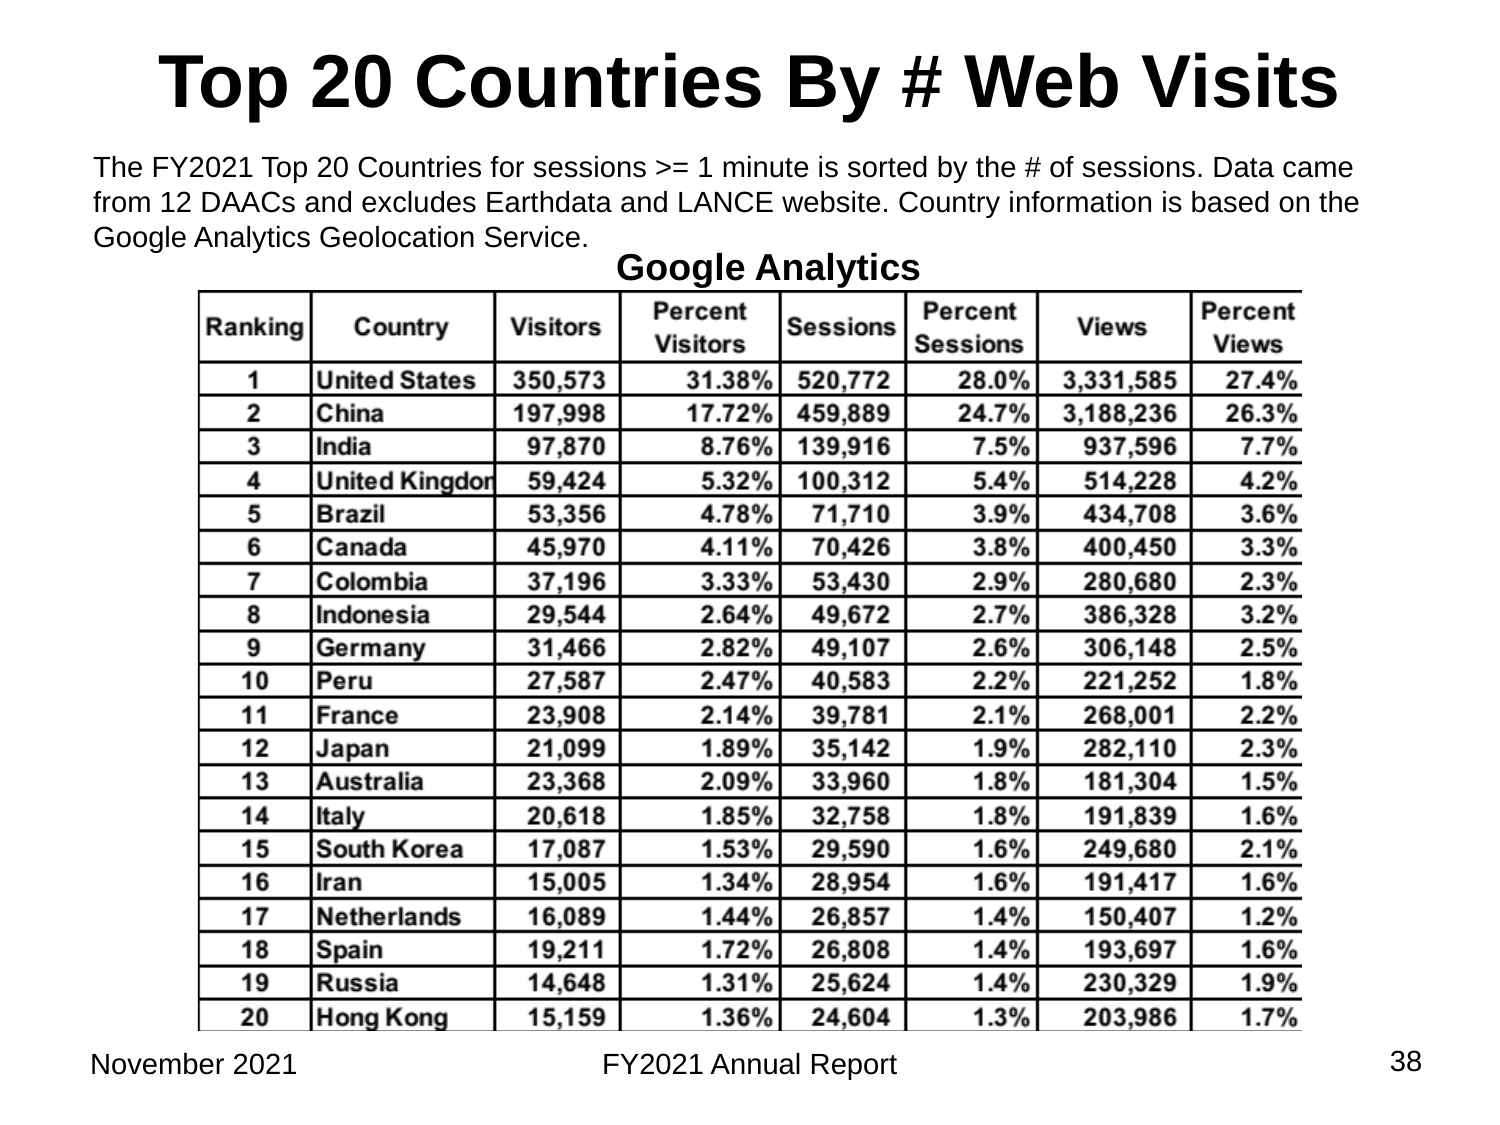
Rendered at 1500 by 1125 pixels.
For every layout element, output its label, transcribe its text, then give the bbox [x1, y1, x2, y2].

title Top 20 Countries By # Web Visits [74, 0, 1426, 156]
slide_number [74, 1037, 426, 1116]
text_box Google Analytics [587, 225, 950, 289]
picture [197, 290, 1303, 1031]
slide_number 38 [1087, 1034, 1438, 1113]
footer FY2021 Annual Report [512, 1040, 988, 1116]
list The FY2021 Top 20 Countries for sessions >= 1 minute is sorted by the # of sessions. Data came from 12 DAACs and excludes Earthdata and LANCE website. Country information is based on the Google Analytics Geolocation Service. [59, 140, 1423, 276]
